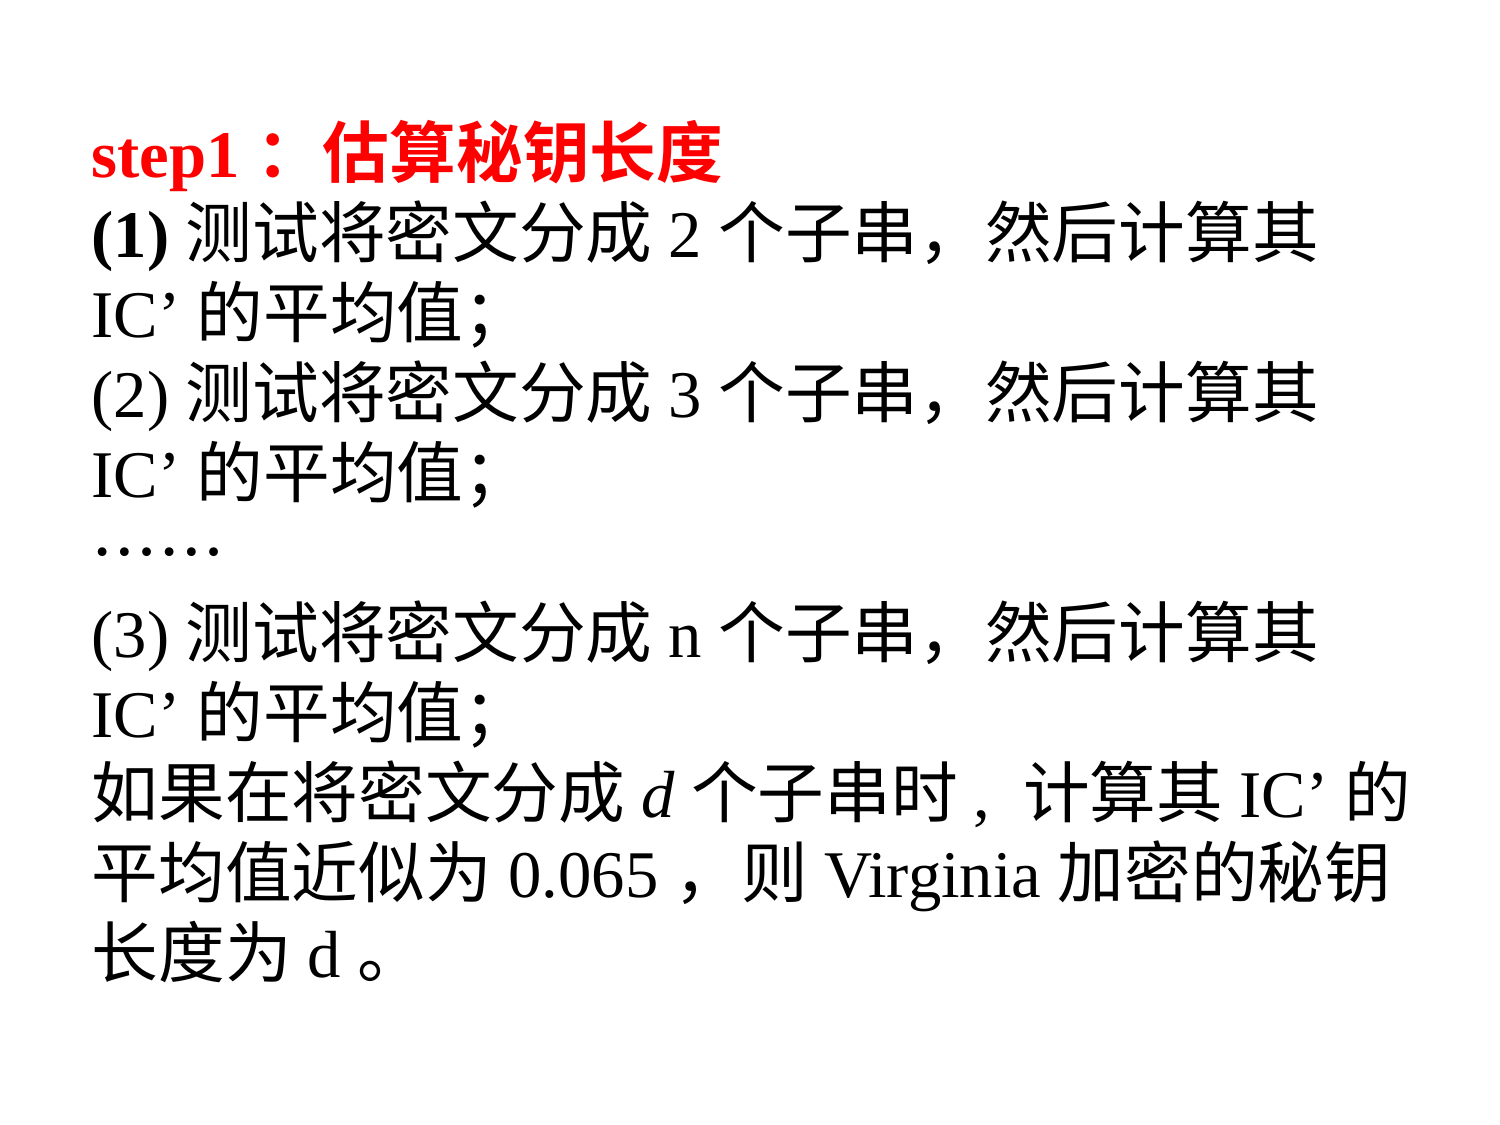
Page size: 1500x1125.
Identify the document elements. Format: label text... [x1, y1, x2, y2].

title step1：估算秘钥长度 (1)测试将密文分成2个子串，然后计算其IC’的平均值； (2)测试将密文分成3个子串，然后计算其IC’的平均值； …… (3)测试将密文分成n个子串，然后计算其IC’的平均值； 如果在将密文分成d个子串时, 计算其IC’的平均值近似为0.065，则Virginia加密的秘钥长度为d。 [76, 90, 1427, 1012]
